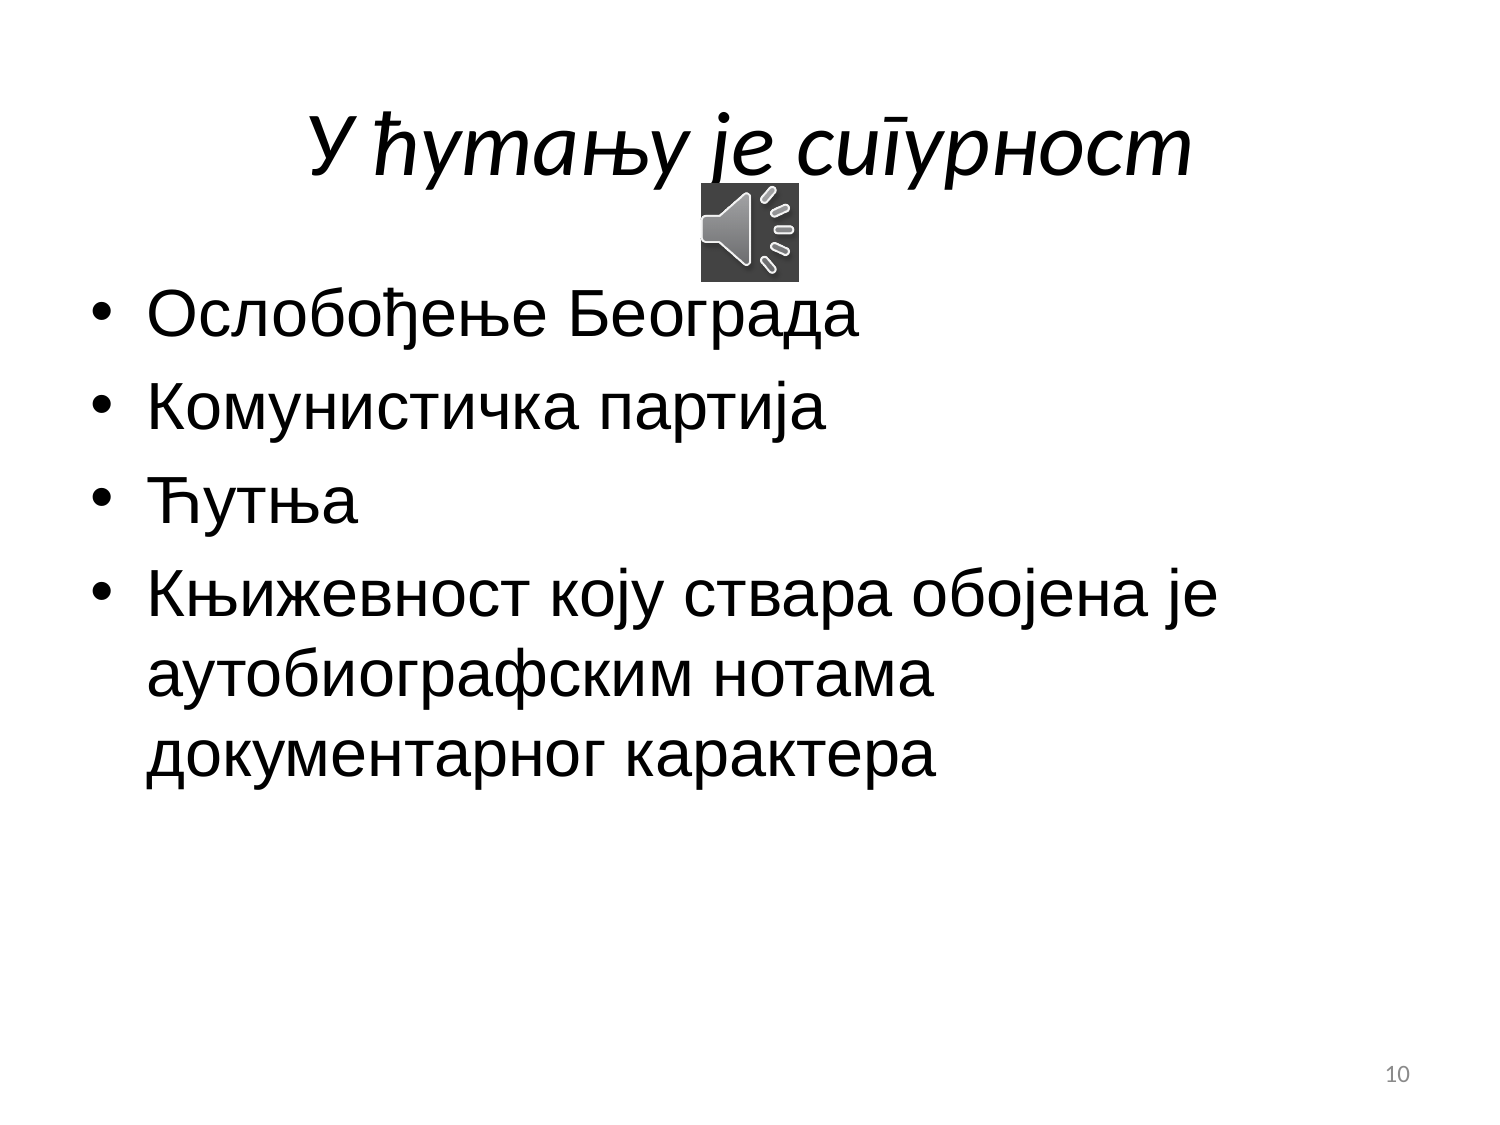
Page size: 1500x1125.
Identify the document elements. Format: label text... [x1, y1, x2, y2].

slide_number 10 [1074, 1042, 1425, 1103]
title У ћутању је сигурност [75, 45, 1425, 233]
picture [699, 182, 801, 283]
list Ослобођење Београда Комунистичка партија Ћутња Књижевност коју ствара обојена је аутобиографским нотама документарног карактера [75, 262, 1425, 1005]
